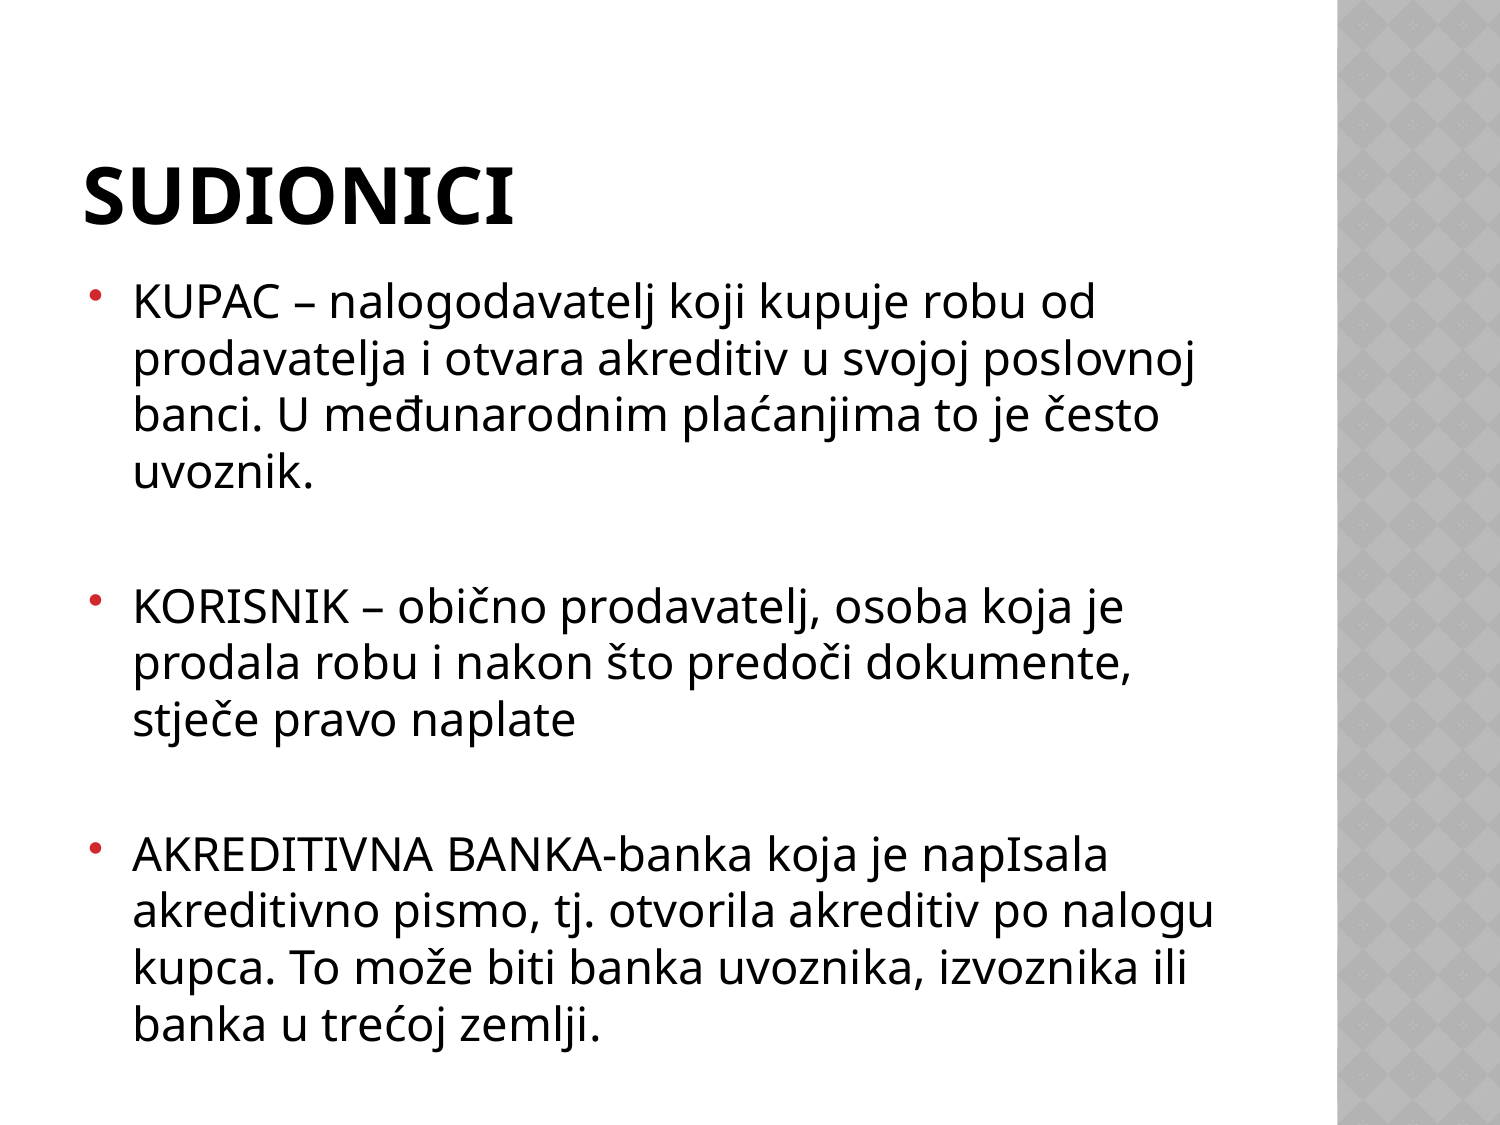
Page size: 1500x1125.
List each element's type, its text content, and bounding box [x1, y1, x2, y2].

title SUDIONICI [75, 52, 1263, 240]
list KUPAC – nalogodavatelj koji kupuje robu od prodavatelja i otvara akreditiv u svojoj poslovnoj banci. U međunarodnim plaćanjima to je često uvoznik. KORISNIK – obično prodavatelj, osoba koja je prodala robu i nakon što predoči dokumente, stječe pravo naplate AKREDITIVNA BANKA-banka koja je napIsala akreditivno pismo, tj. otvorila akreditiv po nalogu kupca. To može biti banka uvoznika, izvoznika ili banka u trećoj zemlji. [75, 264, 1263, 1059]
